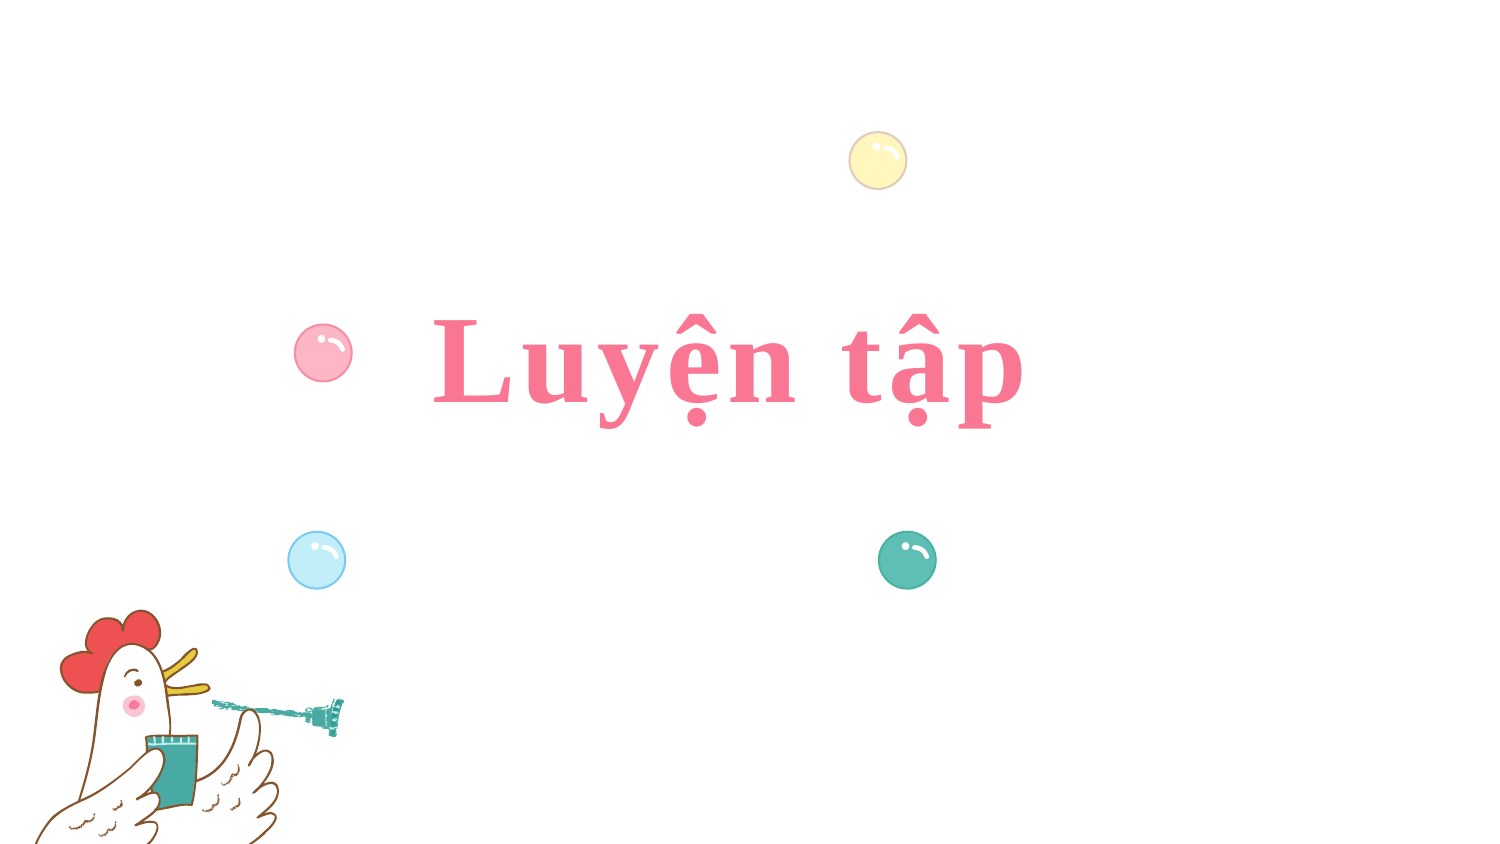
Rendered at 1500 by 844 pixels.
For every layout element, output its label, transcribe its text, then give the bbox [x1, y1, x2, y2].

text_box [288, 531, 346, 589]
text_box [32, 604, 346, 844]
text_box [849, 132, 907, 189]
text_box Luyện tập [404, 269, 1056, 435]
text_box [878, 531, 936, 589]
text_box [294, 324, 352, 382]
